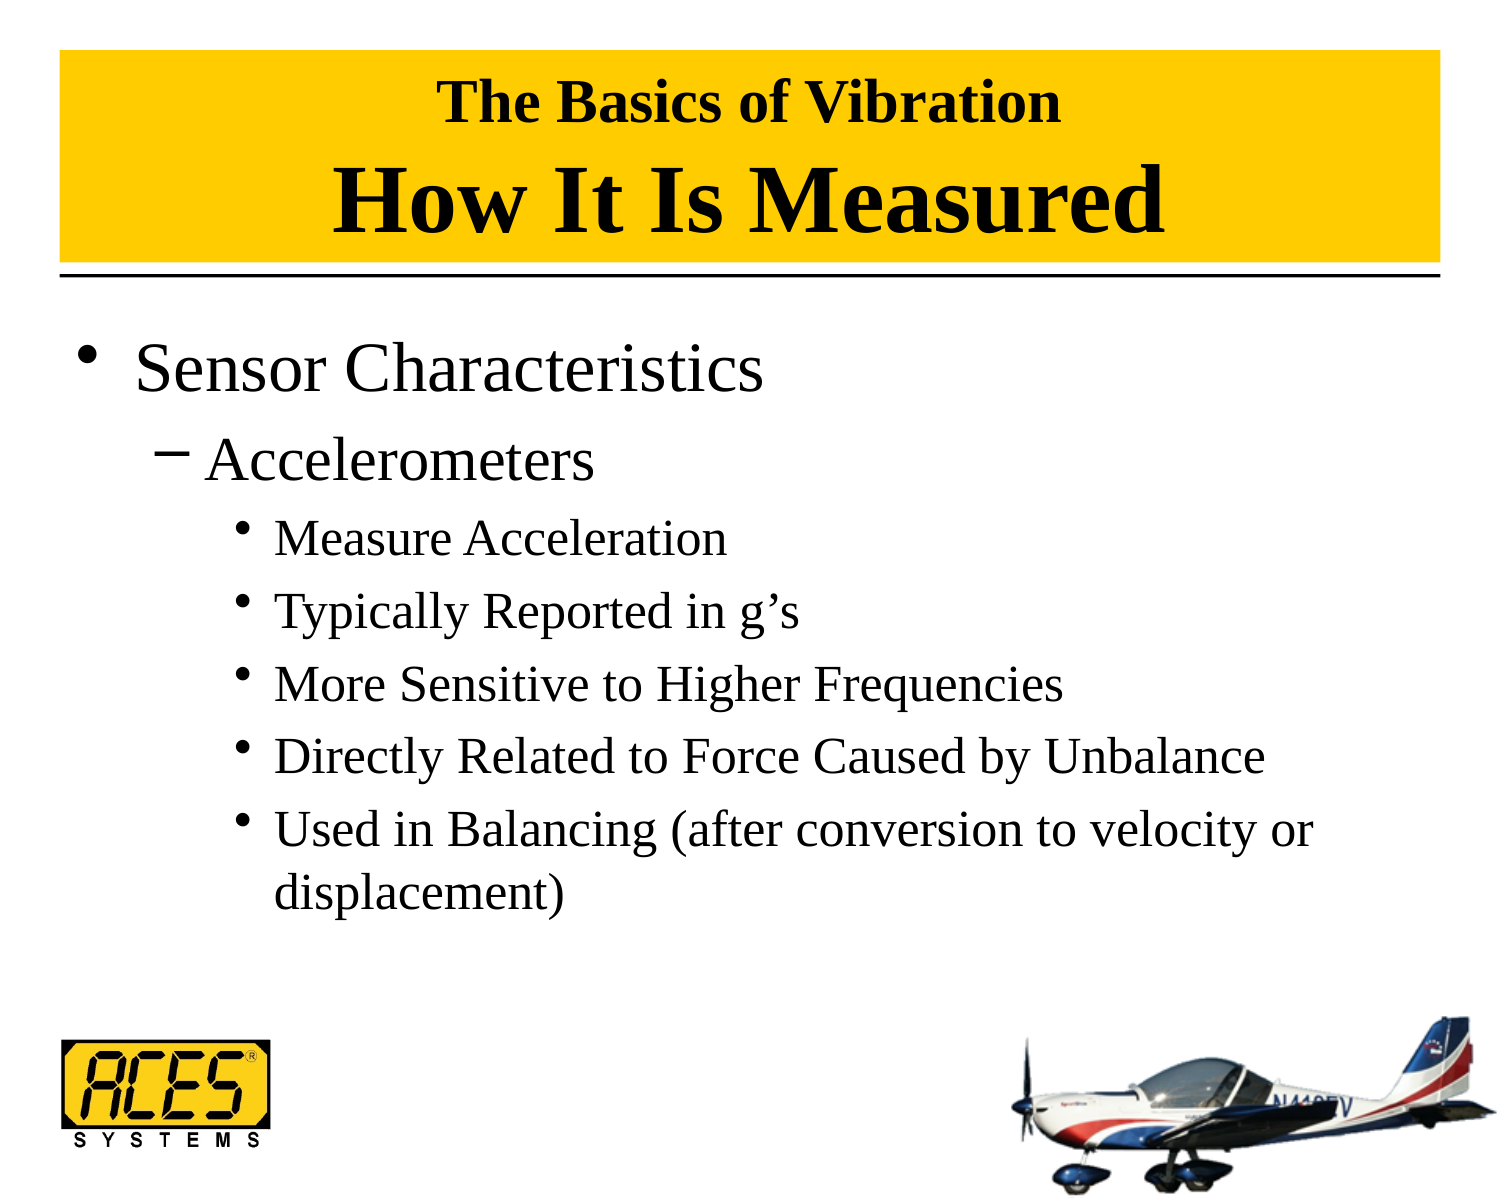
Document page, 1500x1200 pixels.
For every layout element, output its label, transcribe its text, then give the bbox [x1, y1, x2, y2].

list Sensor Characteristics Accelerometers Measure Acceleration Typically Reported in g’s More Sensitive to Higher Frequencies Directly Related to Force Caused by Unbalance Used in Balancing (after conversion to velocity or displacement) [59, 312, 1388, 1027]
picture [1010, 1015, 1500, 1200]
picture [59, 1037, 272, 1151]
title The Basics of Vibration How It Is Measured [59, 49, 1441, 263]
